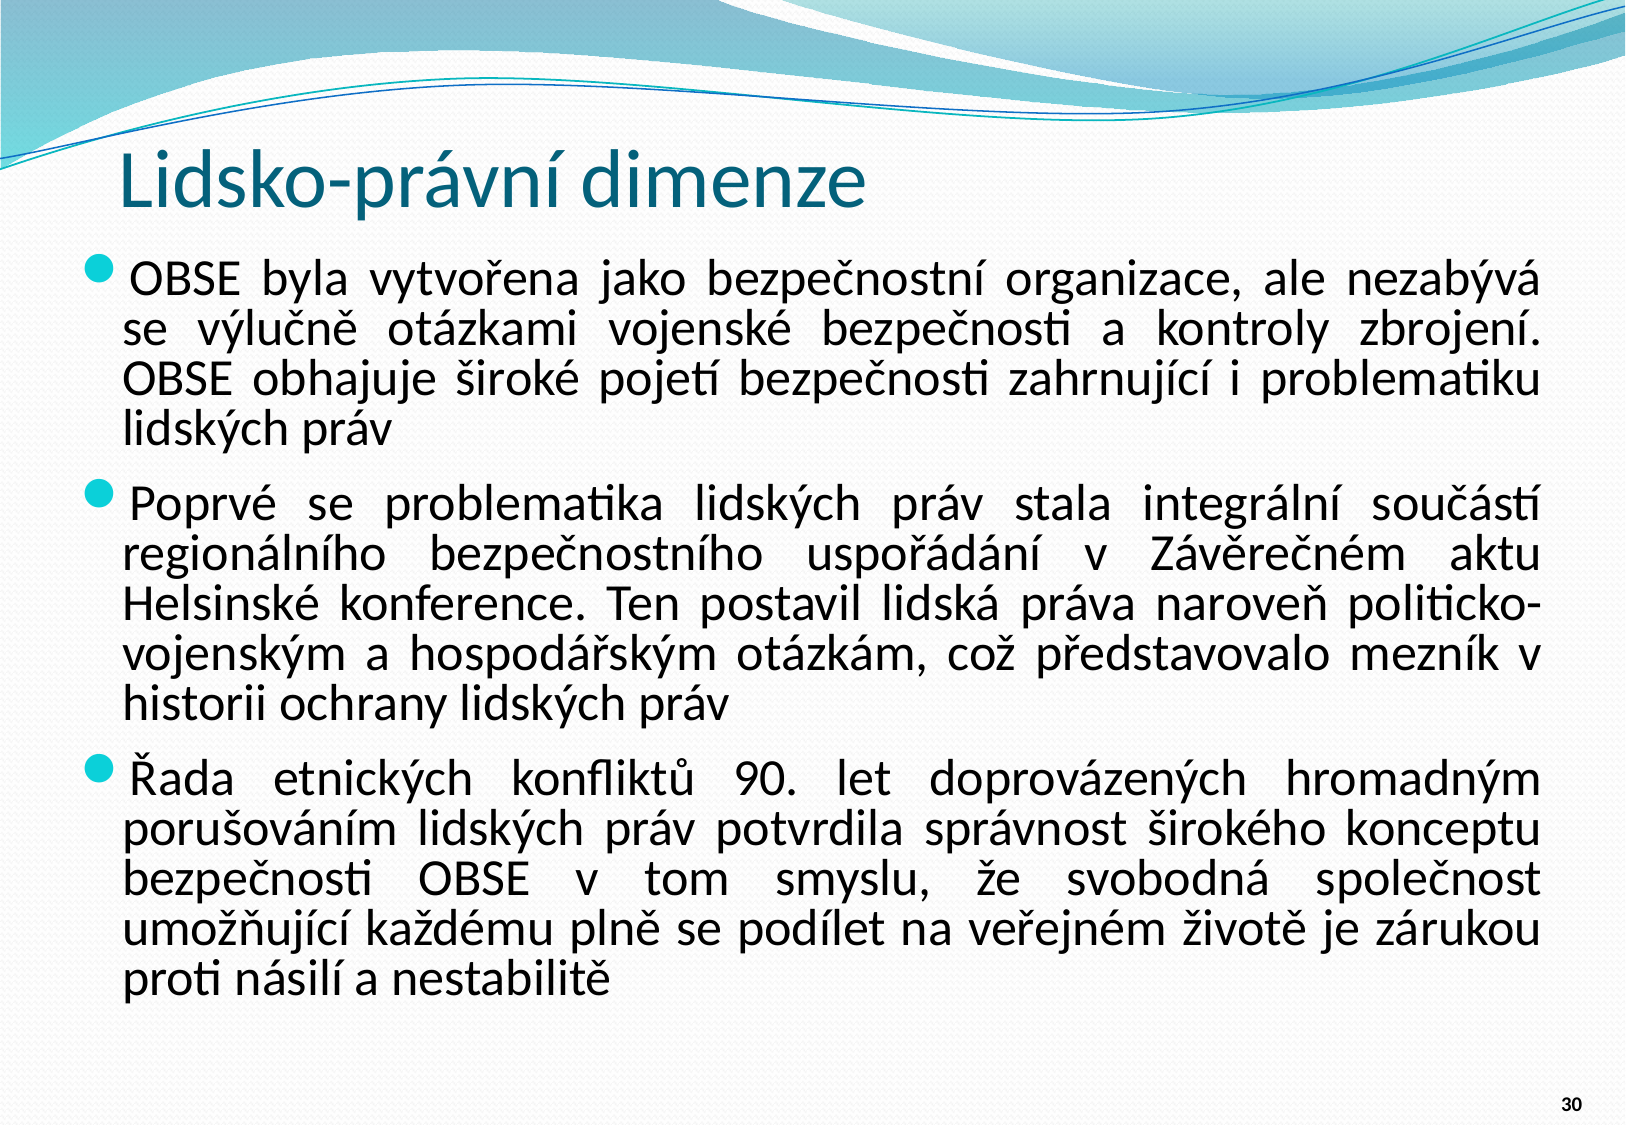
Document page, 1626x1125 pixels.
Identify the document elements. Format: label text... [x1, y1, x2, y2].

list OBSE byla vytvořena jako bezpečnostní organizace, ale nezabývá se výlučně otázkami vojenské bezpečnosti a kontroly zbrojení. OBSE obhajuje široké pojetí bezpečnosti zahrnující i problematiku lidských práv Poprvé se problematika lidských práv stala integrální součástí regionálního bezpečnostního uspořádání v Závěrečném aktu Helsinské konference. Ten postavil lidská práva naroveň politicko-vojenským a hospodářským otázkám, což představovalo mezník v historii ochrany lidských práv Řada etnických konfliktů 90. let doprovázených hromadným porušováním lidských práv potvrdila správnost širokého konceptu bezpečnosti OBSE v tom smyslu, že svobodná společnost umožňující každému plně se podílet na veřejném životě je zárukou proti násilí a nestabilitě [64, 247, 1560, 1081]
slide_number 30 [1446, 1086, 1583, 1117]
title Lidsko-právní dimenze [117, 129, 1625, 225]
